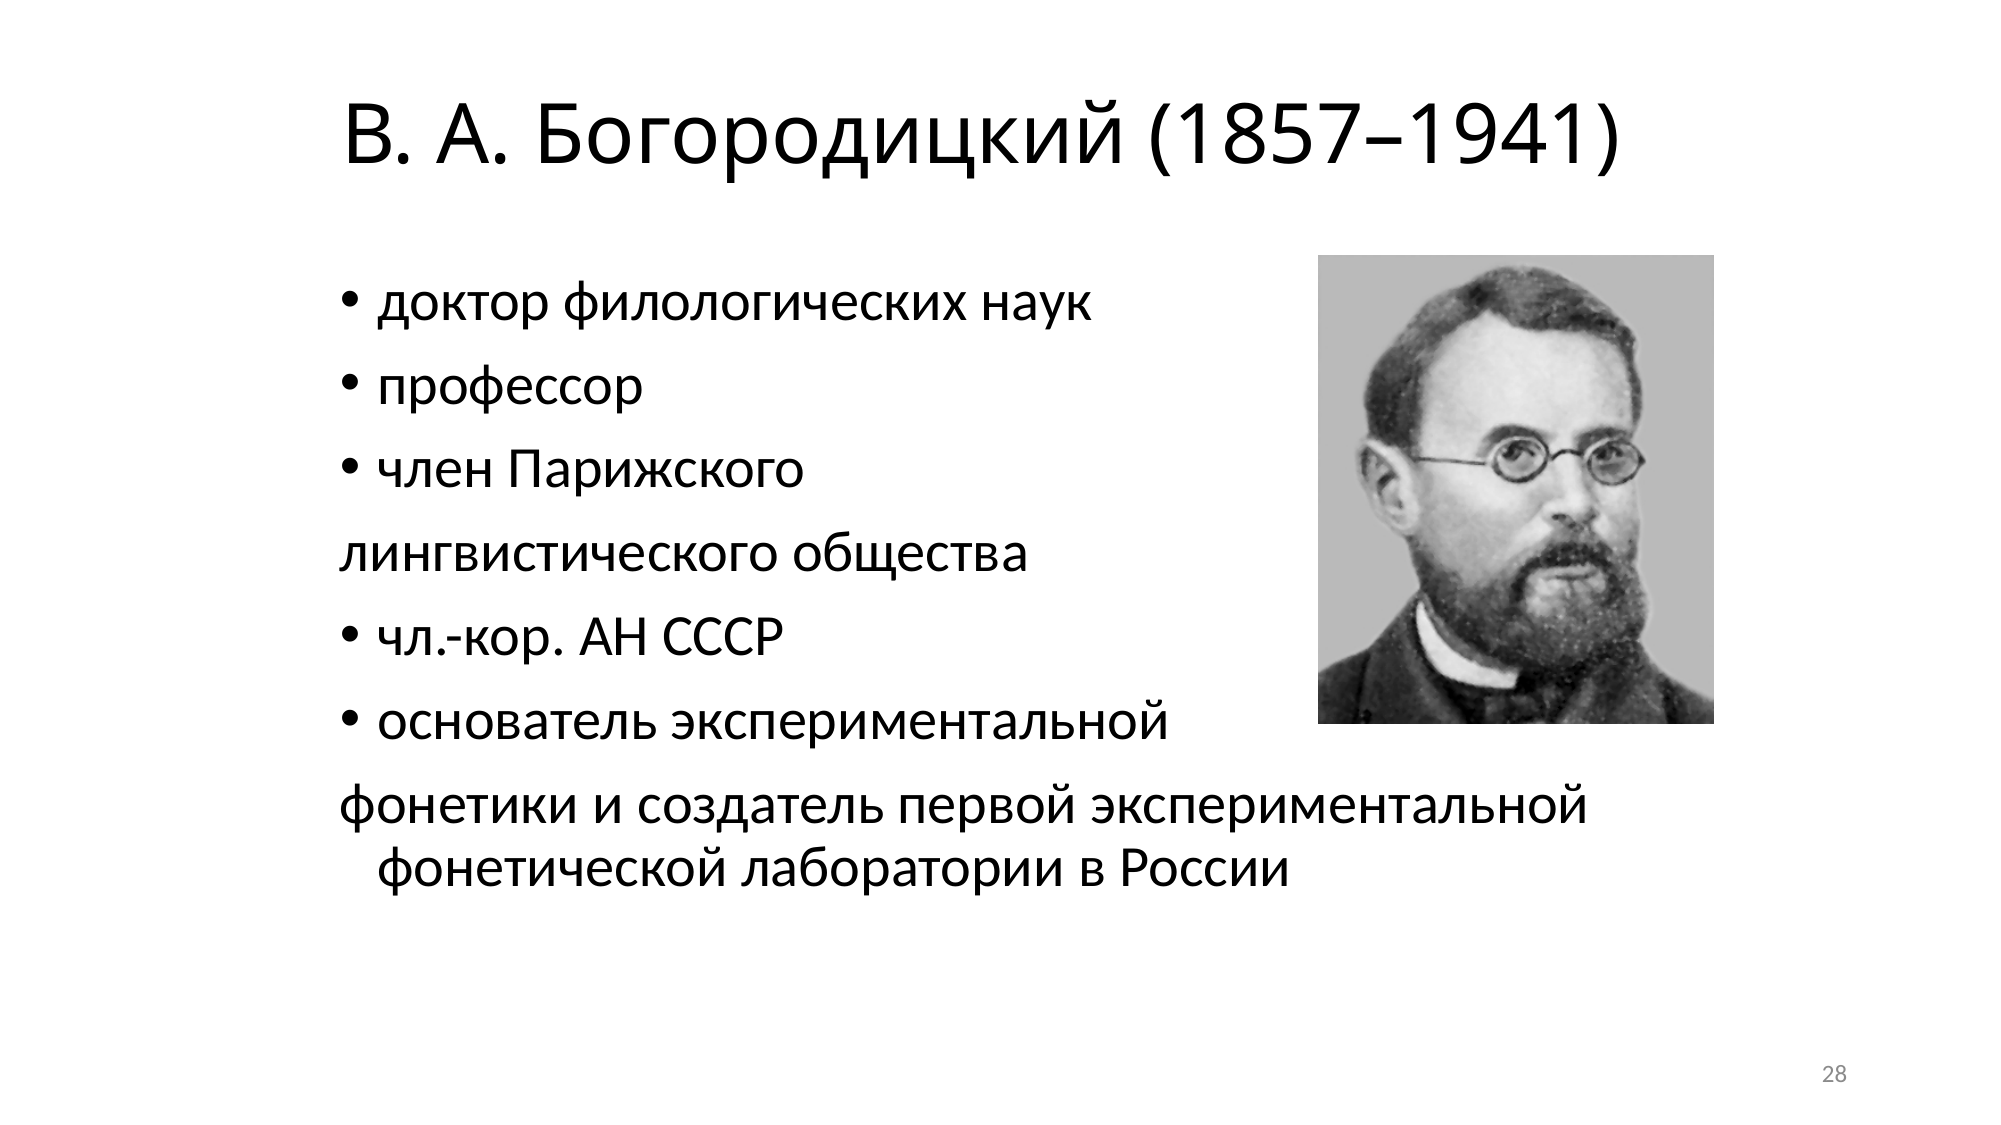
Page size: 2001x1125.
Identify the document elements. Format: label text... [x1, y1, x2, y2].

picture [1318, 255, 1714, 724]
list доктор филологических наук профессор член Парижского лингвистического общества чл.-кор. АН СССР основатель экспериментальной фонетики и создатель первой экспериментальной фонетической лаборатории в России [324, 262, 1675, 1047]
slide_number 28 [1412, 1042, 1863, 1103]
title В. А. Богородицкий (1857–1941) [326, 42, 1677, 231]
